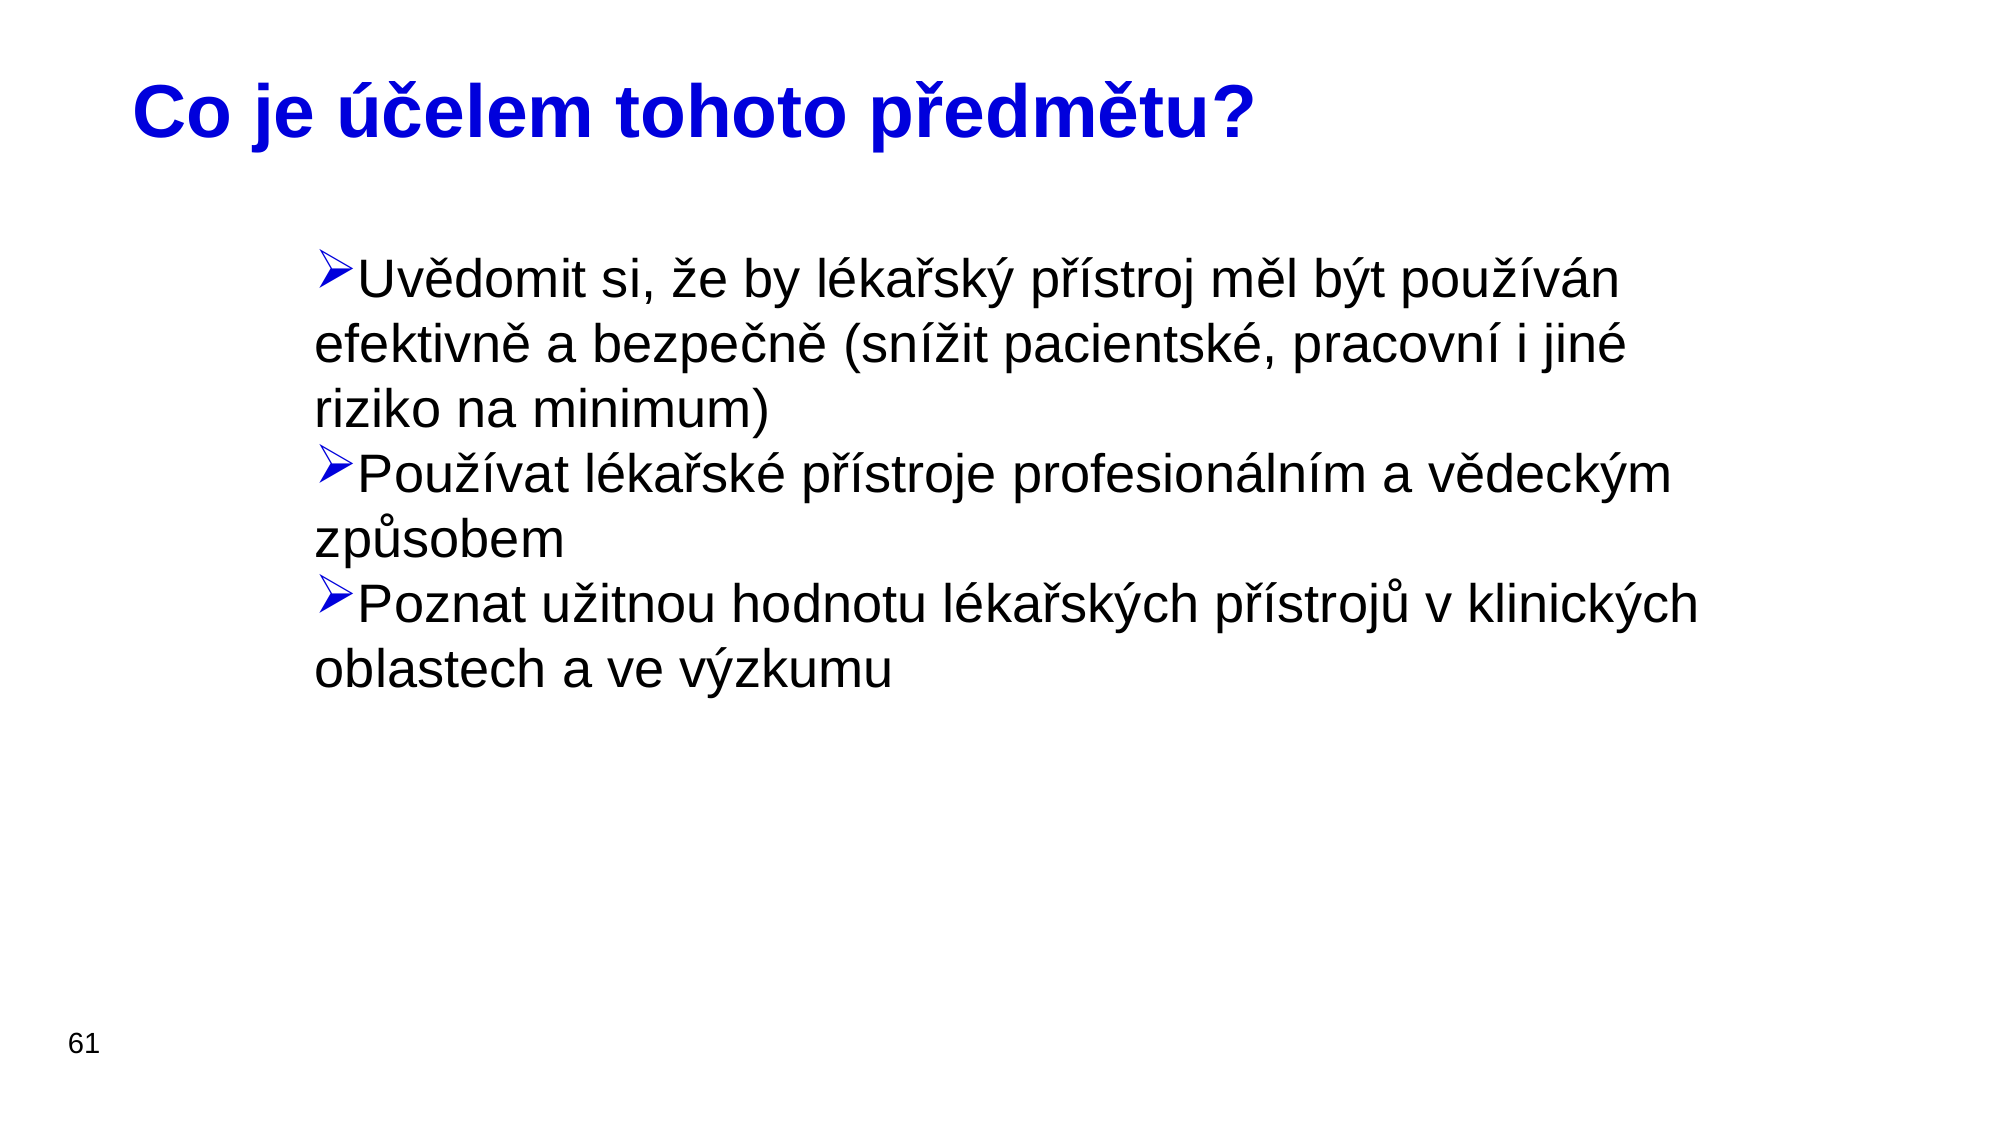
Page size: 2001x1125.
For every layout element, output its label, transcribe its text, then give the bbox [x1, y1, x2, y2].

list Uvědomit si, že by lékařský přístroj měl být používán efektivně a bezpečně (snížit pacientské, pracovní i jiné riziko na minimum) Používat lékařské přístroje profesionálním a vědeckým způsobem Poznat užitnou hodnotu lékařských přístrojů v klinických oblastech a ve výzkumu [314, 243, 1750, 894]
slide_number 61 [67, 1021, 110, 1063]
title Co je účelem tohoto předmětu? [132, 68, 1467, 185]
